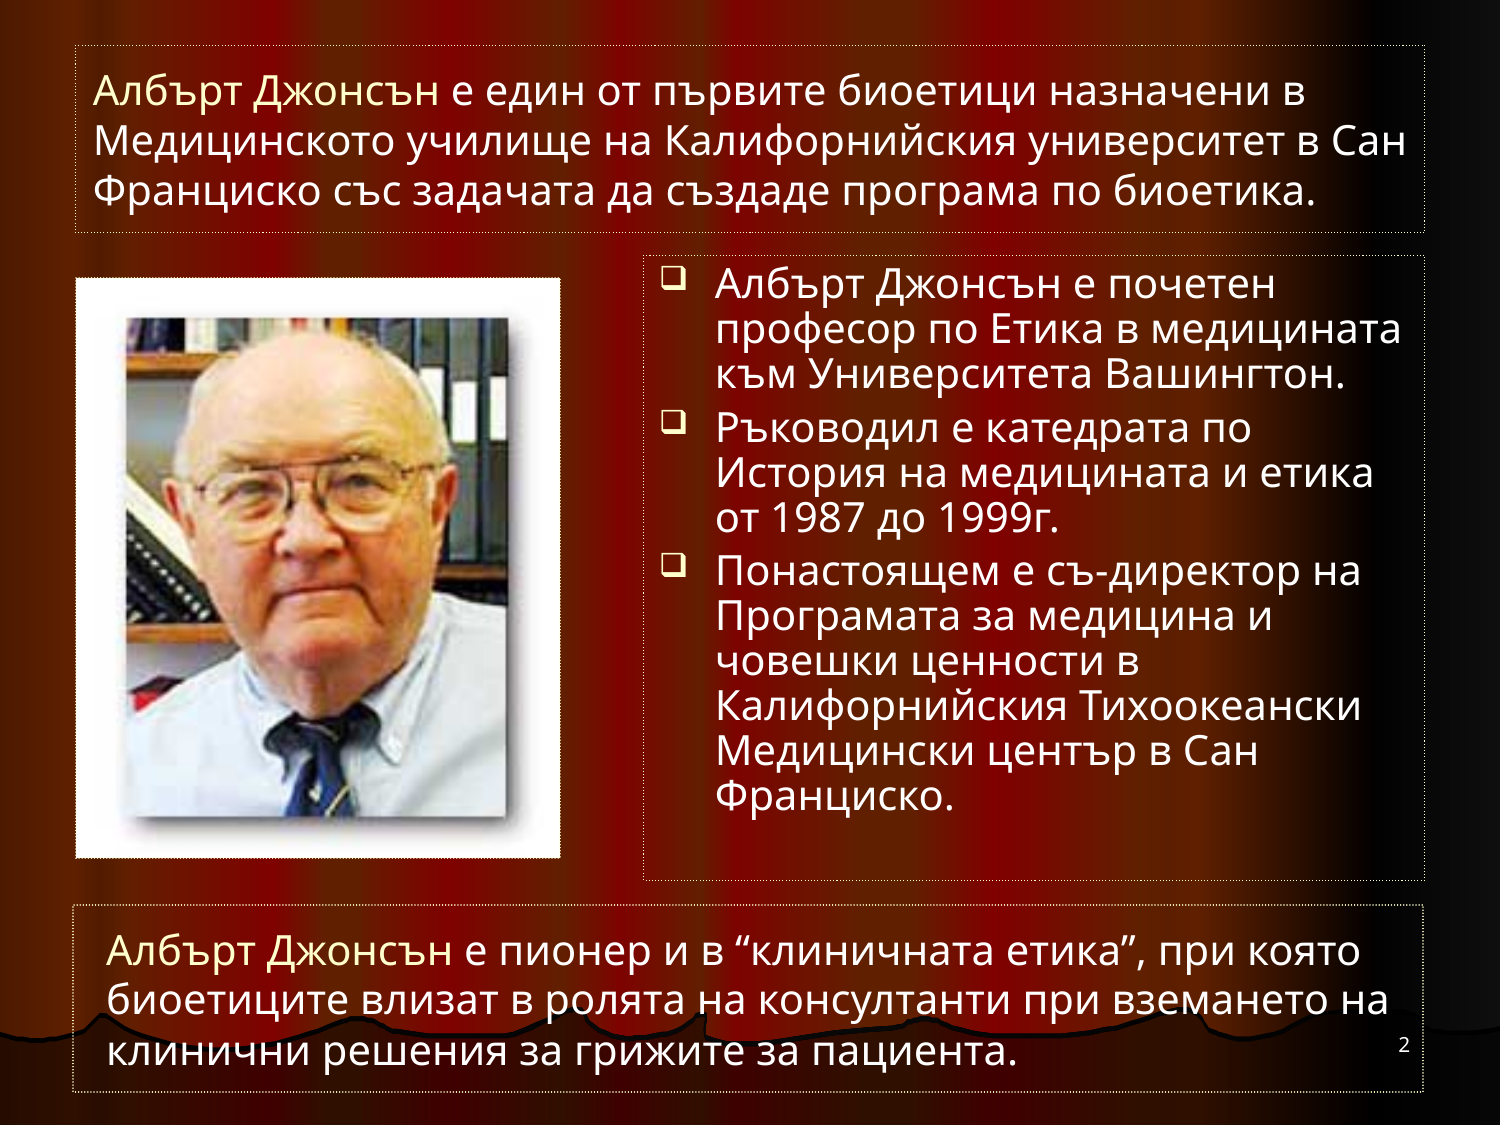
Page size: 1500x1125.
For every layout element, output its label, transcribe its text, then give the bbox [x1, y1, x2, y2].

title Албърт Джонсън е един от първите биоетици назначени в Медицинското училище на Калифорнийския университет в Сан Франциско със задачата да създаде програма по биоетика. [75, 45, 1425, 233]
slide_number 2 [1074, 1024, 1425, 1100]
list Албърт Джонсън е почетен професор по Етика в медицината към Университета Вашингтон. Ръководил е катедрата по История на медицината и етика от 1987 до 1999г. Понастоящем е съ-директор на Програмата за медицина и човешки ценности в Калифорнийския Тихоокеански Медицински център в Сан Франциско. [643, 255, 1425, 881]
text_box Албърт Джонсън е пионер и в “клиничната етика”, при която биоетиците влизат в ролята на консултанти при вземането на клинични решения за грижите за пациента. [73, 904, 1424, 1092]
picture [76, 278, 560, 858]
